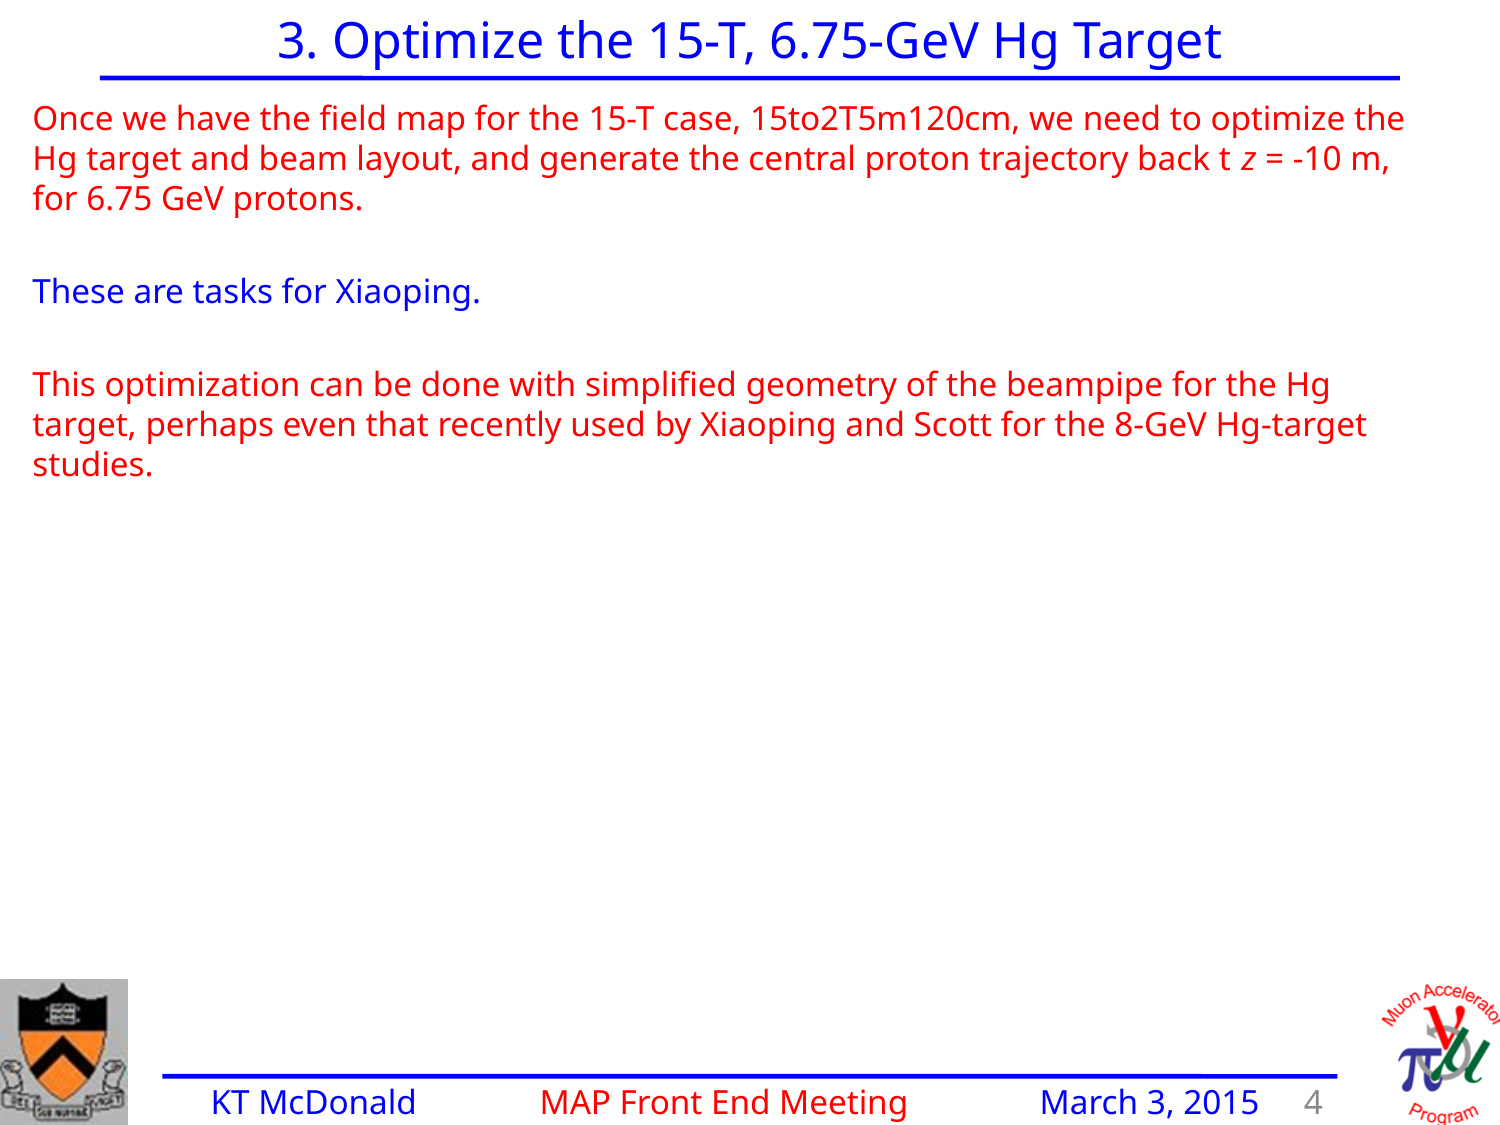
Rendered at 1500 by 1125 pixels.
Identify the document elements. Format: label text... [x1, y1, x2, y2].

text_box 3. Optimize the 15-T, 6.75-GeV Hg Target [0, 1, 1500, 88]
picture [0, 979, 128, 1125]
picture [1378, 980, 1500, 1125]
text_box Once we have the field map for the 15-T case, 15to2T5m120cm, we need to optimize the Hg target and beam layout, and generate the central proton trajectory back t z = -10 m, for 6.75 GeV protons. These are tasks for Xiaoping. This optimization can be done with simplified geometry of the beampipe for the Hg target, perhaps even that recently used by Xiaoping and Scott for the 8-GeV Hg-target studies. [17, 89, 1436, 491]
